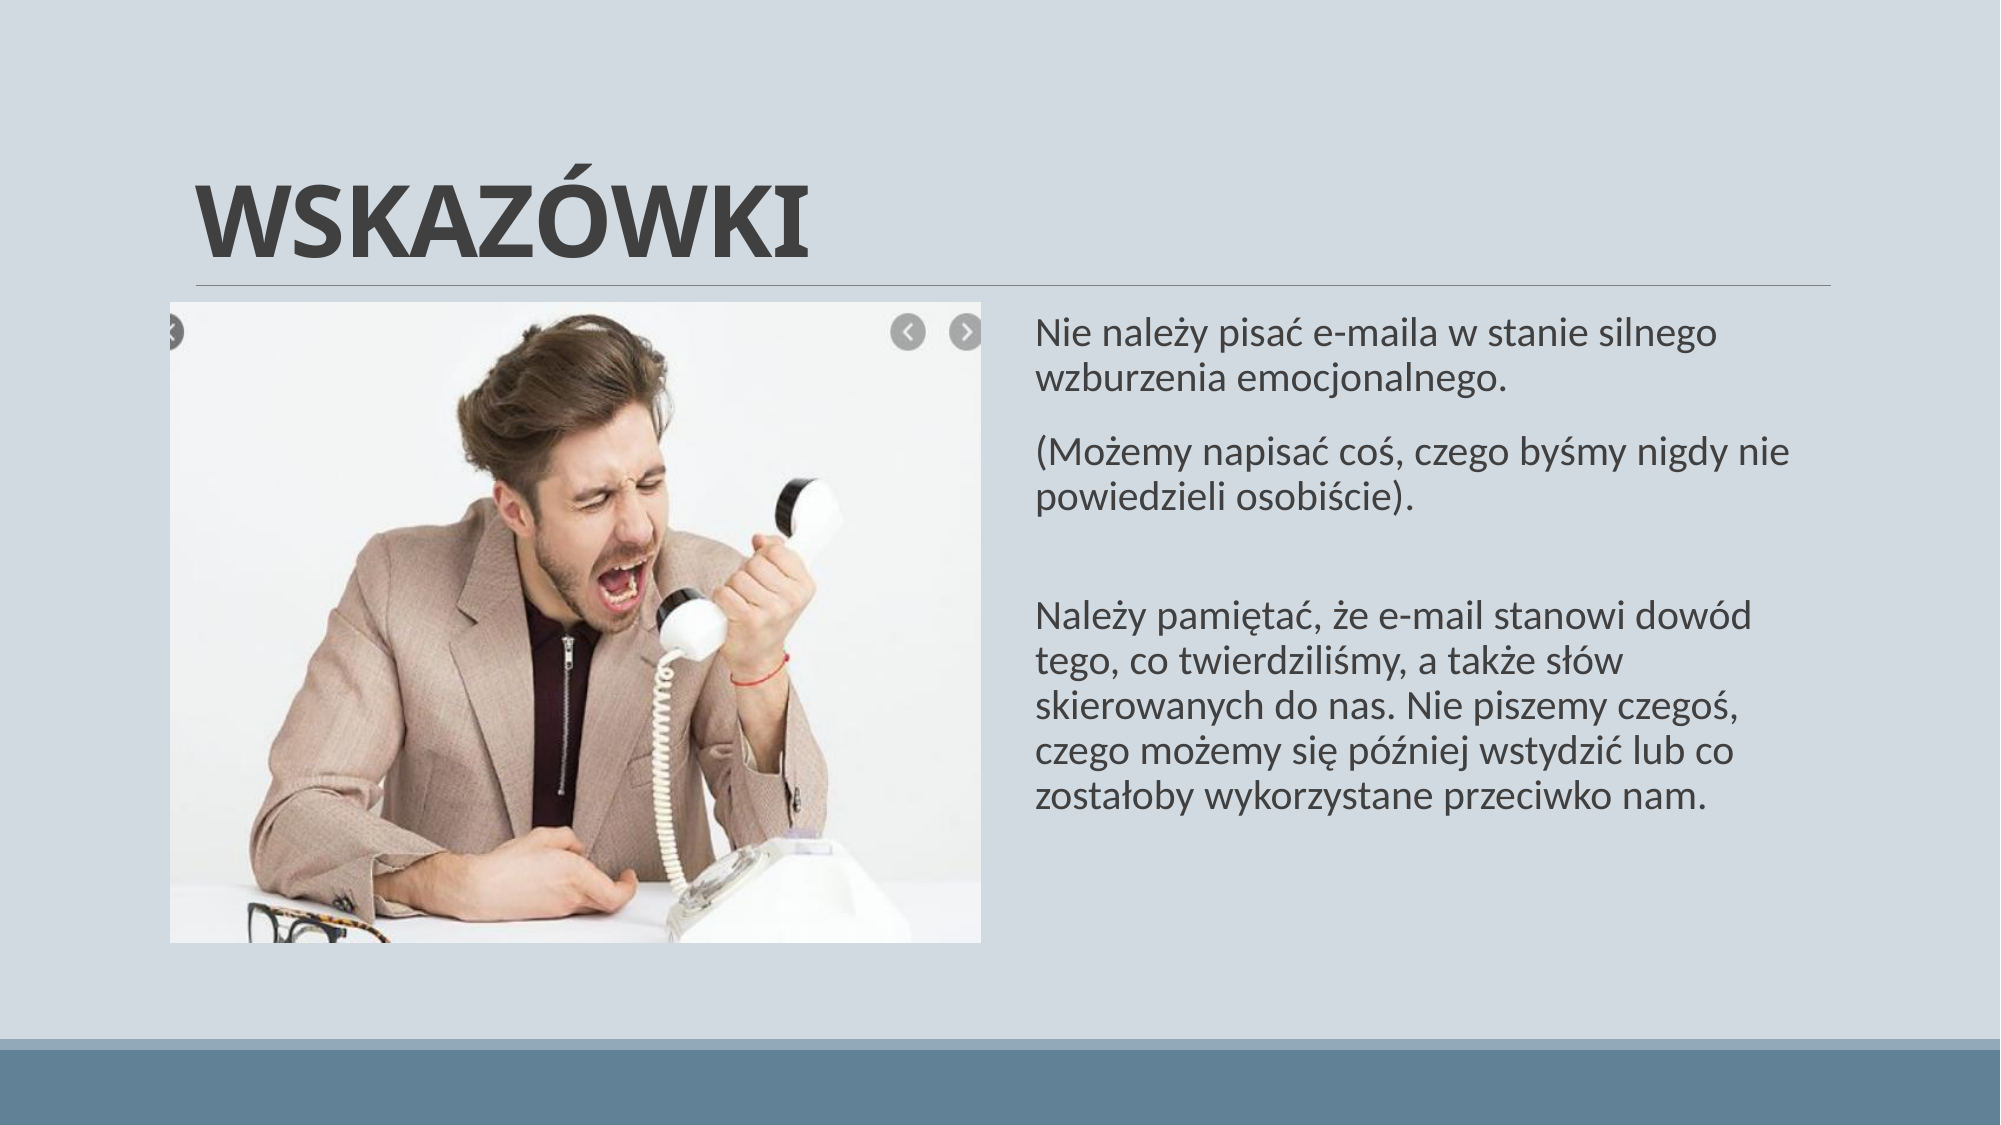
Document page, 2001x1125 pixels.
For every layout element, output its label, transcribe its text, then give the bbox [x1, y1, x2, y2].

list Nie należy pisać e-maila w stanie silnego wzburzenia emocjonalnego. (Możemy napisać coś, czego byśmy nigdy nie powiedzieli osobiście). Należy pamiętać, że e-mail stanowi dowód tego, co twierdziliśmy, a także słów skierowanych do nas. Nie piszemy czegoś, czego możemy się później wstydzić lub co zostałoby wykorzystane przeciwko nam. [1020, 302, 1830, 963]
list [169, 302, 981, 943]
title WSKAZÓWKI [180, 47, 1830, 285]
